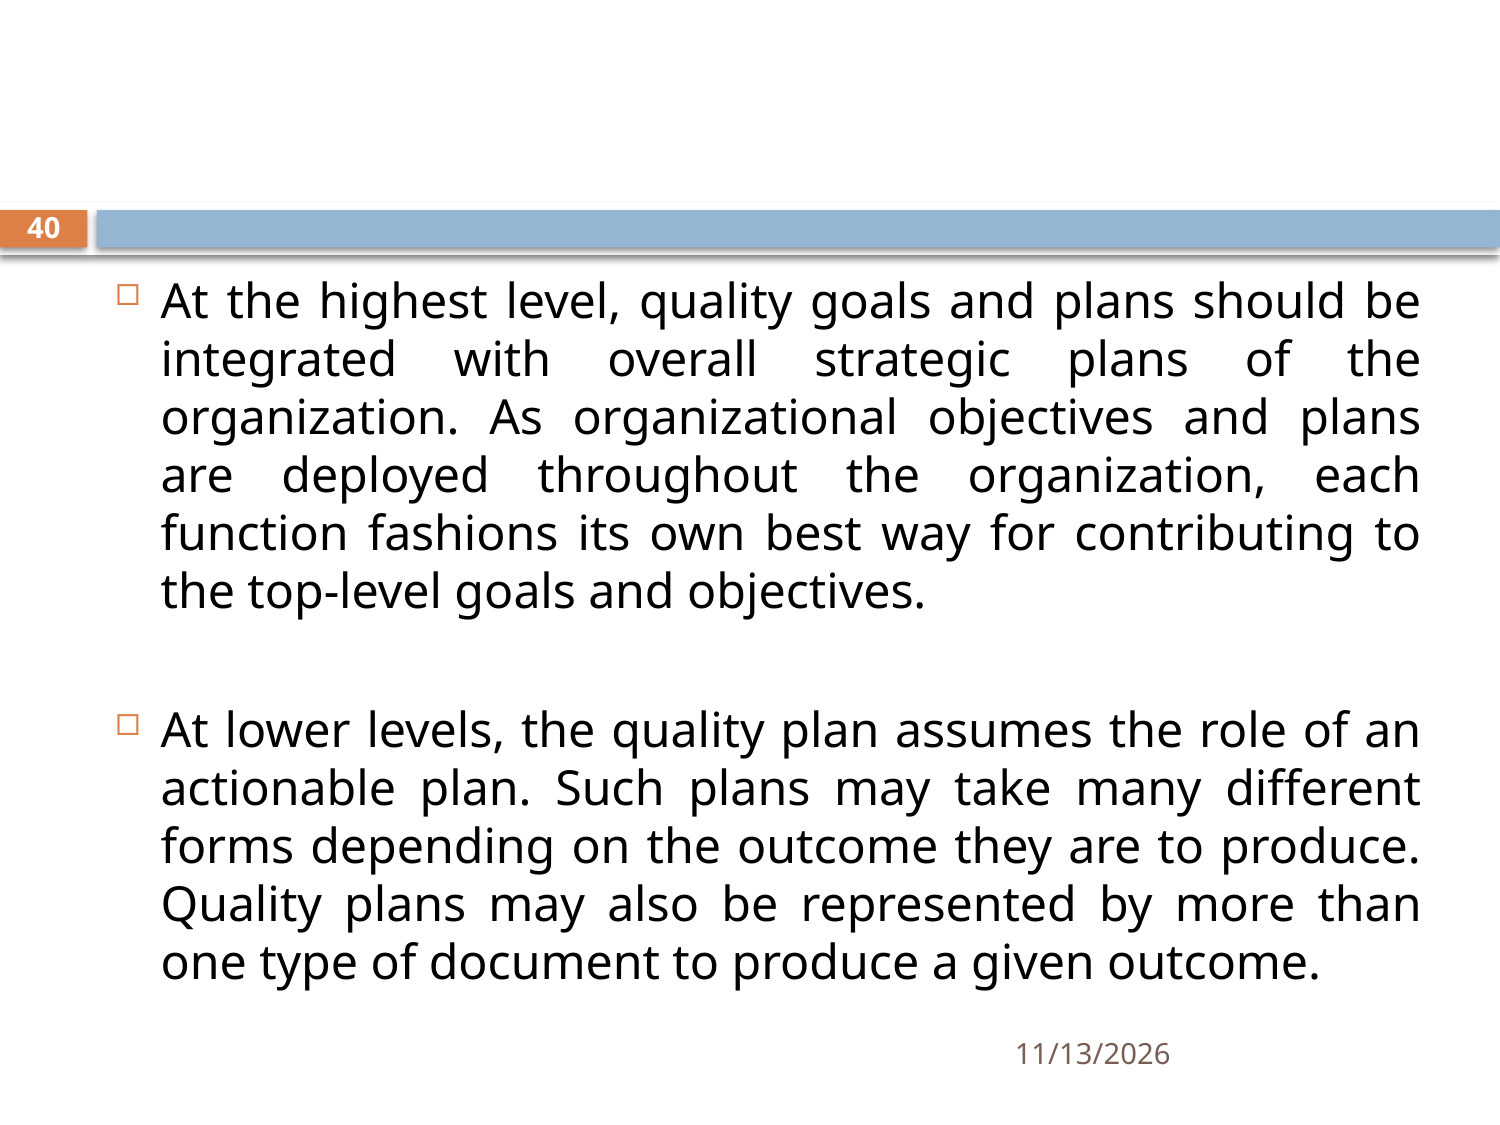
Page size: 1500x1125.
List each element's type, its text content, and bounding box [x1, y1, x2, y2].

list At the highest level, quality goals and plans should be integrated with overall strategic plans of the organization. As organizational objectives and plans are deployed throughout the organization, each function fashions its own best way for contributing to the top-level goals and objectives. At lower levels, the quality plan assumes the role of an actionable plan. Such plans may take many different forms depending on the outcome they are to produce. Quality plans may also be represented by more than one type of document to produce a given outcome. [100, 262, 1438, 1000]
slide_number 40 [0, 208, 88, 249]
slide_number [999, 1025, 1438, 1085]
